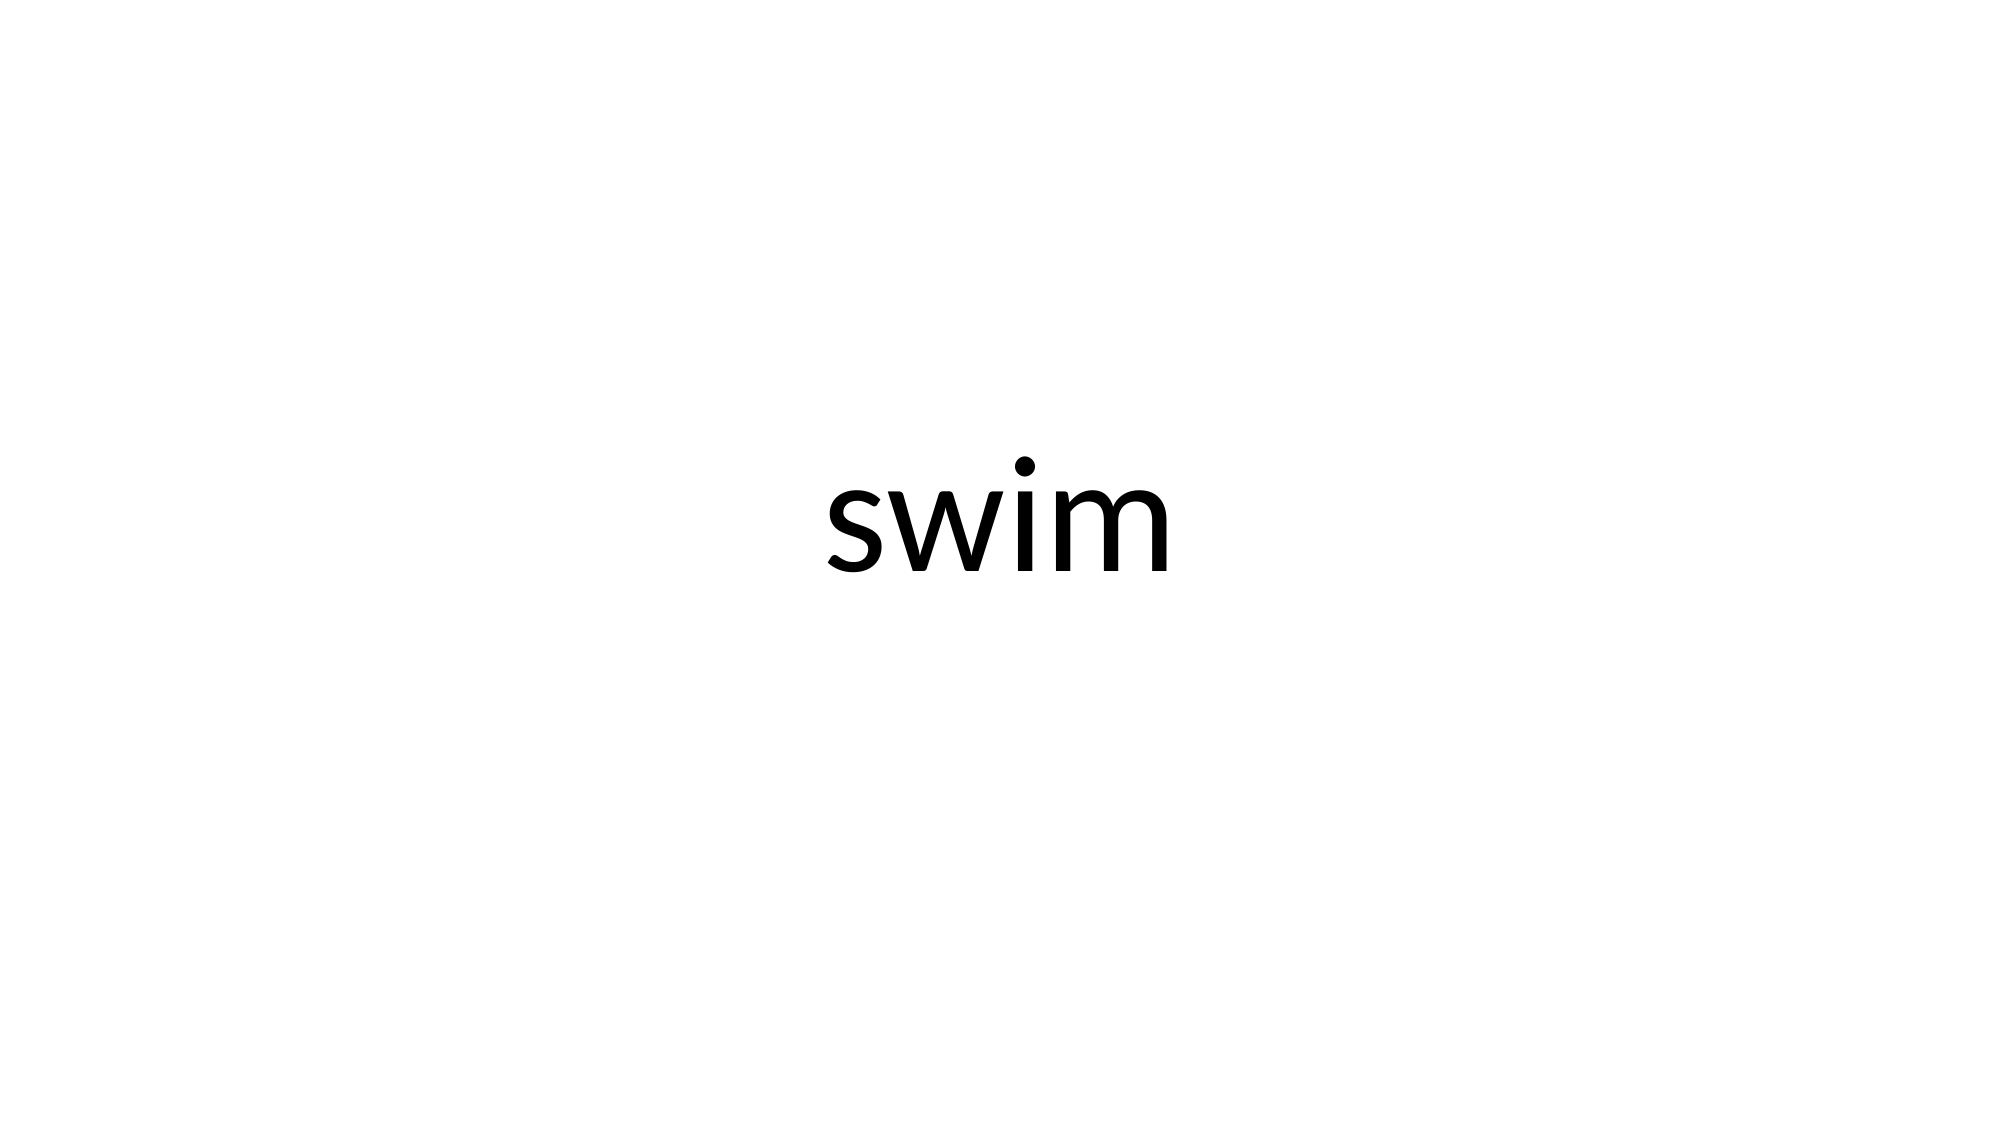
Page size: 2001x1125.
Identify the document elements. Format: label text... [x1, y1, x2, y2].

text_box swim [678, 397, 1322, 613]
